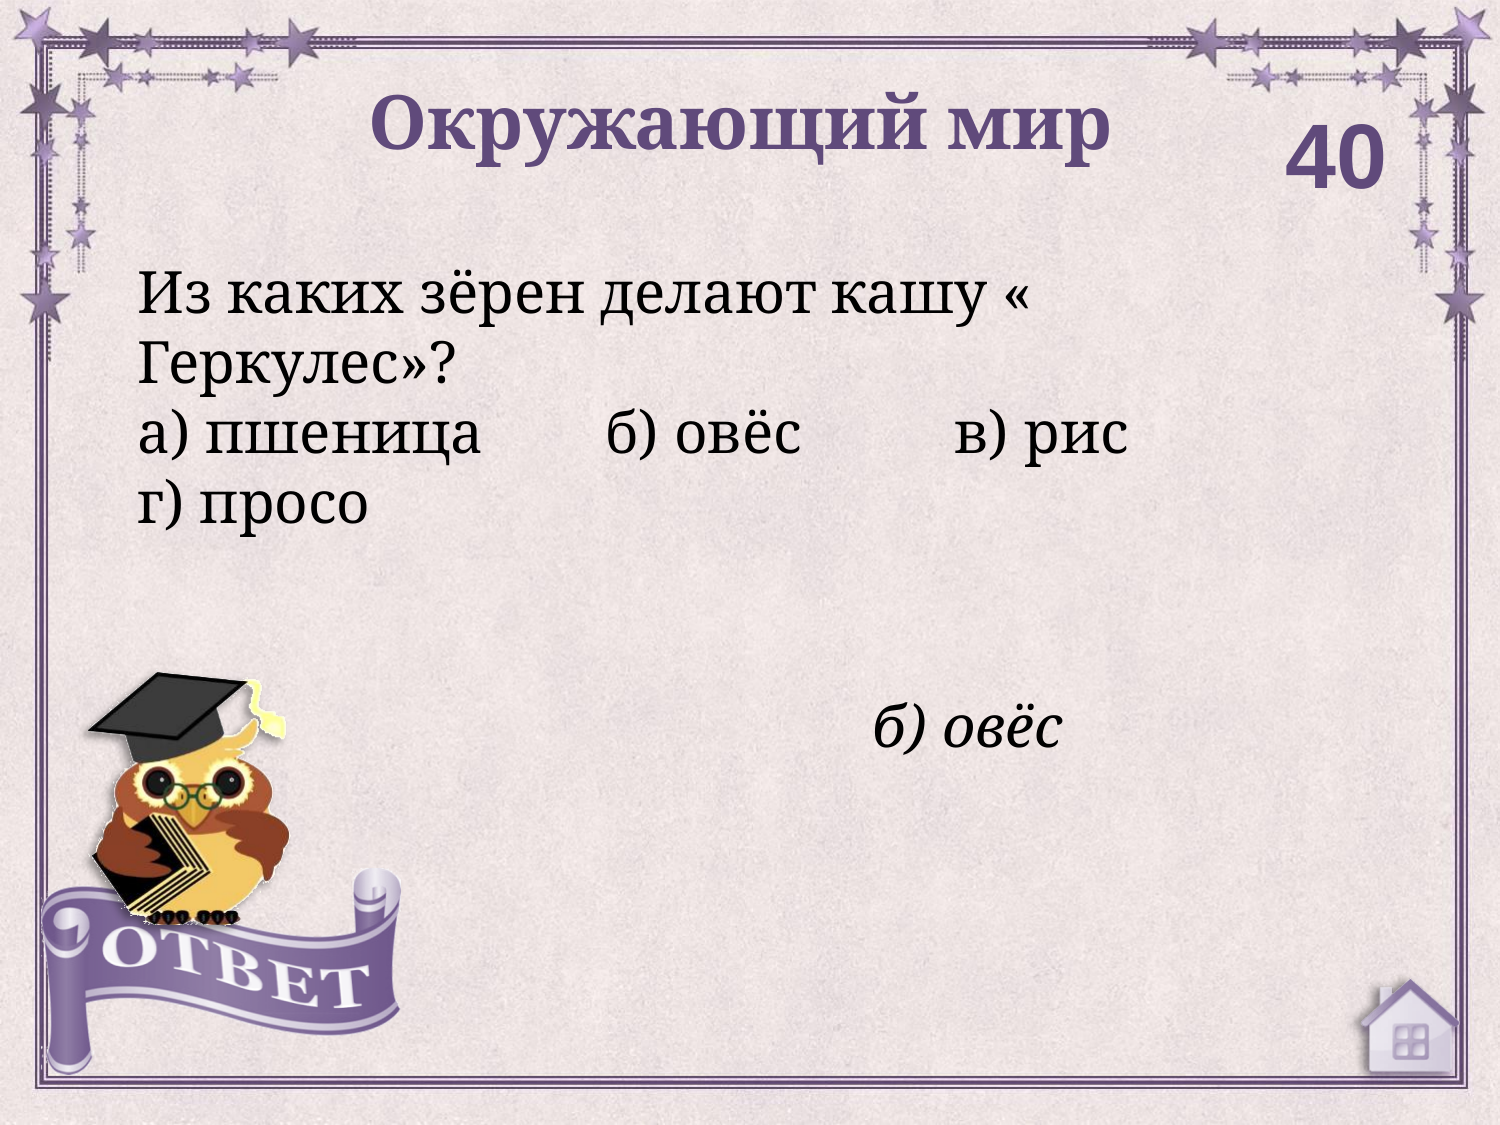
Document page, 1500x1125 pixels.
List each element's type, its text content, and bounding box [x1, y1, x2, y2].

text_box Окружающий мир [301, 66, 1200, 172]
text_box б) овёс [400, 681, 1435, 766]
text_box 40 [1266, 89, 1407, 215]
picture [0, 0, 1500, 1125]
text_box Из каких зёрен делают кашу « Геркулес»? а) пшеница б) овёс в) рис г) просо [123, 247, 1378, 706]
